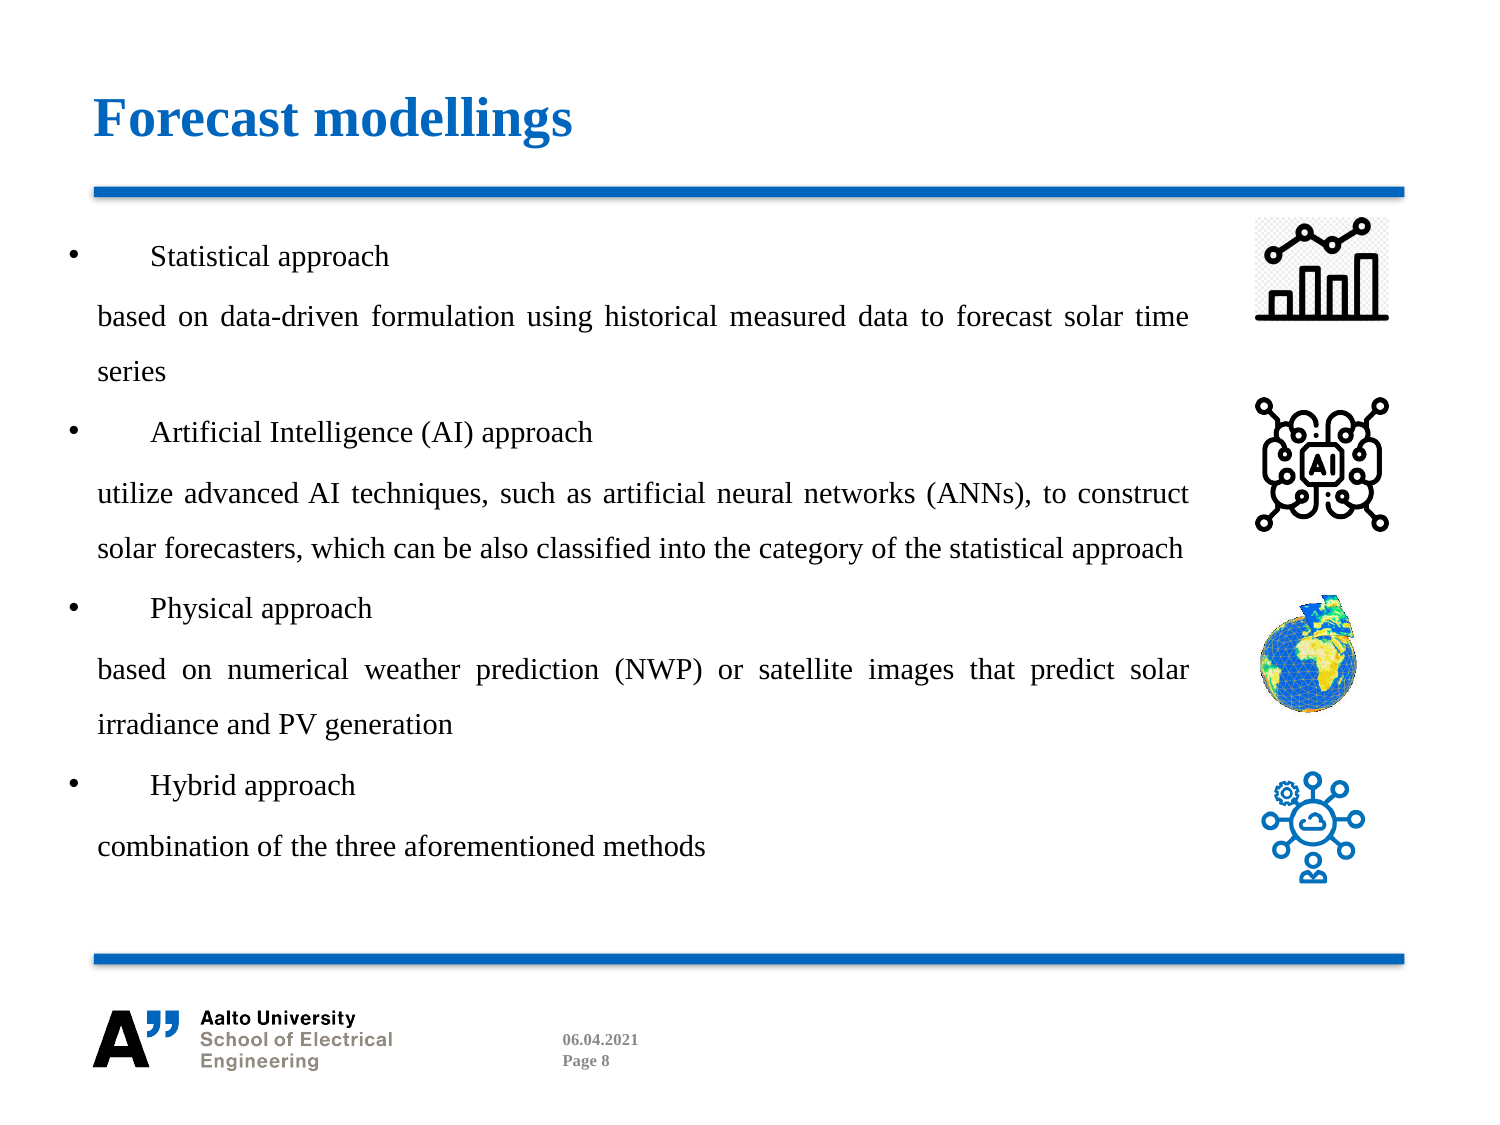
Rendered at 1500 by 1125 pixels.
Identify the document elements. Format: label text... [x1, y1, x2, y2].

picture [1257, 763, 1370, 886]
slide_number Page 8 [562, 1050, 816, 1071]
picture [1194, 593, 1412, 715]
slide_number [562, 1029, 816, 1050]
picture [1254, 216, 1390, 322]
picture [1254, 397, 1390, 532]
text_box Statistical approach based on data-driven formulation using historical measured data to forecast solar time series Artificial Intelligence (AI) approach utilize advanced AI techniques, such as artificial neural networks (ANNs), to construct solar forecasters, which can be also classified into the category of the statistical approach Physical approach based on numerical weather prediction (NWP) or satellite images that predict solar irradiance and PV generation Hybrid approach combination of the three aforementioned methods [44, 217, 1192, 925]
picture [35, 953, 449, 1125]
title Forecast modellings [93, 80, 1369, 228]
